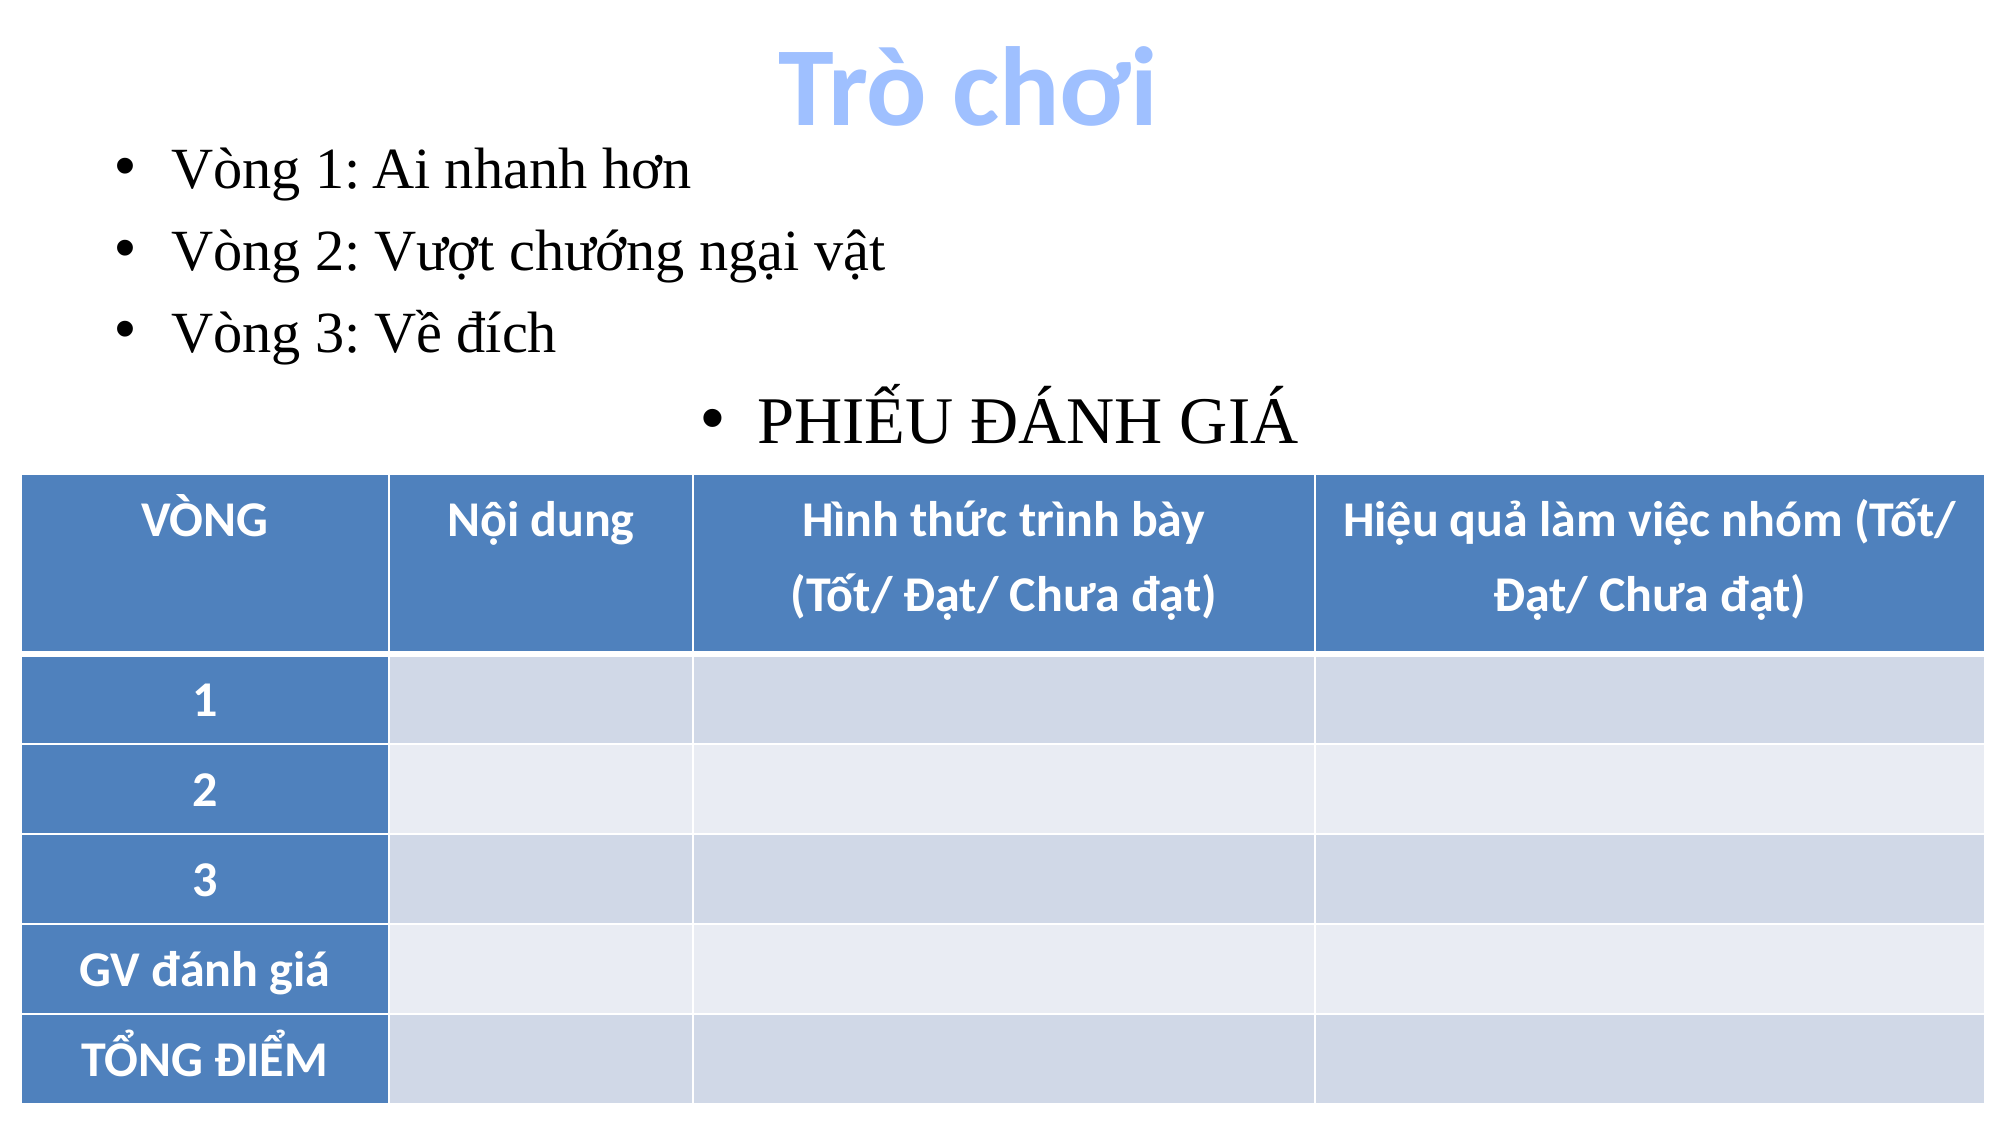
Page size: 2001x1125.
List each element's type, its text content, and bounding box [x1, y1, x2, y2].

table_cell [1316, 745, 1984, 833]
table_cell [390, 745, 692, 833]
table_header Hiệu quả làm việc nhóm (Tốt/ Đạt/ Chưa đạt) [1316, 475, 1984, 651]
table_cell 1 [22, 657, 388, 743]
table_header Nội dung [390, 475, 692, 651]
table_cell [694, 835, 1314, 923]
list Vòng 1: Ai nhanh hơn Vòng 2: Vượt chướng ngại vật Vòng 3: Về đích PHIẾU ĐÁNH GIÁ [99, 122, 1900, 473]
table_header Hình thức trình bày (Tốt/ Đạt/ Chưa đạt) [694, 475, 1314, 651]
text_box Trò chơi [762, 5, 1200, 156]
table_cell [1316, 925, 1984, 1013]
table_cell GV đánh giá [22, 925, 388, 1013]
table_cell [390, 925, 692, 1013]
table_cell [694, 1015, 1314, 1103]
table_cell [694, 745, 1314, 833]
table_cell [1316, 657, 1984, 743]
table_cell [390, 835, 692, 923]
table_cell 2 [22, 745, 388, 833]
table_header VÒNG [22, 475, 388, 651]
table_cell [390, 1015, 692, 1103]
table_cell [694, 925, 1314, 1013]
table_cell TỔNG ĐIỂM [22, 1015, 388, 1103]
table_cell 3 [22, 835, 388, 923]
table_cell [1316, 1015, 1984, 1103]
table_cell [694, 657, 1314, 743]
table_cell [390, 657, 692, 743]
table_cell [1316, 835, 1984, 923]
